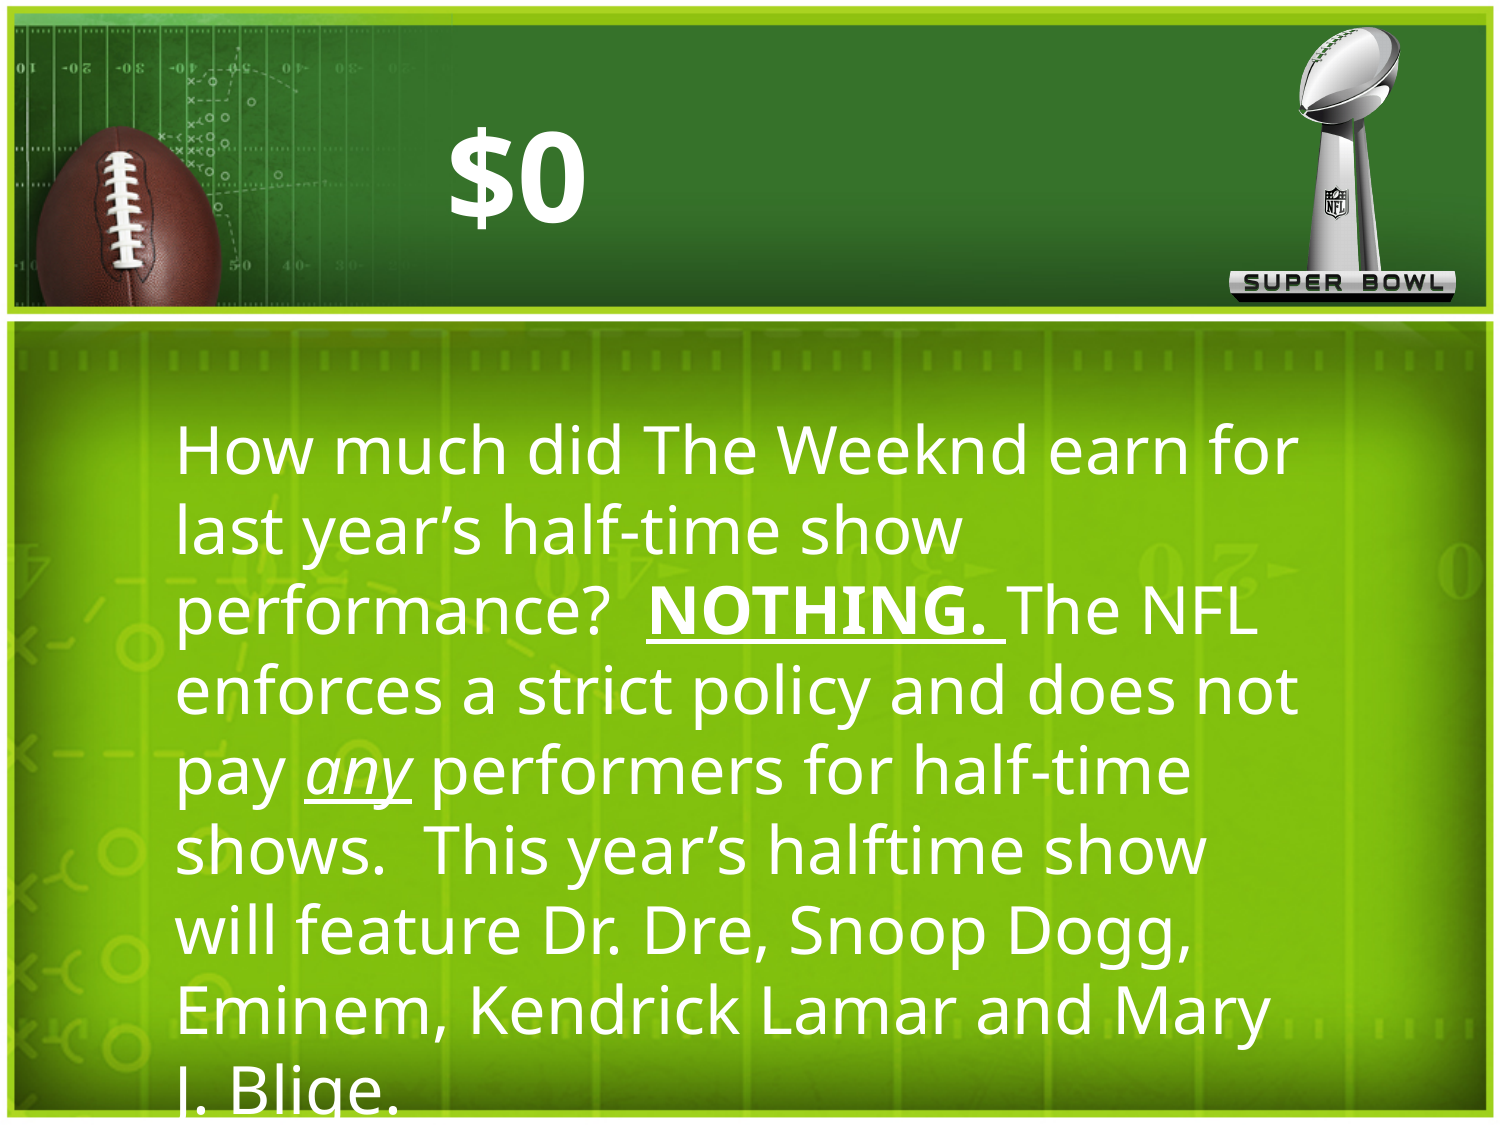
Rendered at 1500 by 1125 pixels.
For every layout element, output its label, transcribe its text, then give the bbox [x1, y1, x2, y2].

picture [0, 0, 1500, 1125]
list How much did The Weeknd earn for last year’s half-time show performance? NOTHING. The NFL enforces a strict policy and does not pay any performers for half-time shows. This year’s halftime show will feature Dr. Dre, Snoop Dogg, Eminem, Kendrick Lamar and Mary J. Blige. [159, 400, 1329, 1098]
title $0 [430, 113, 1223, 232]
